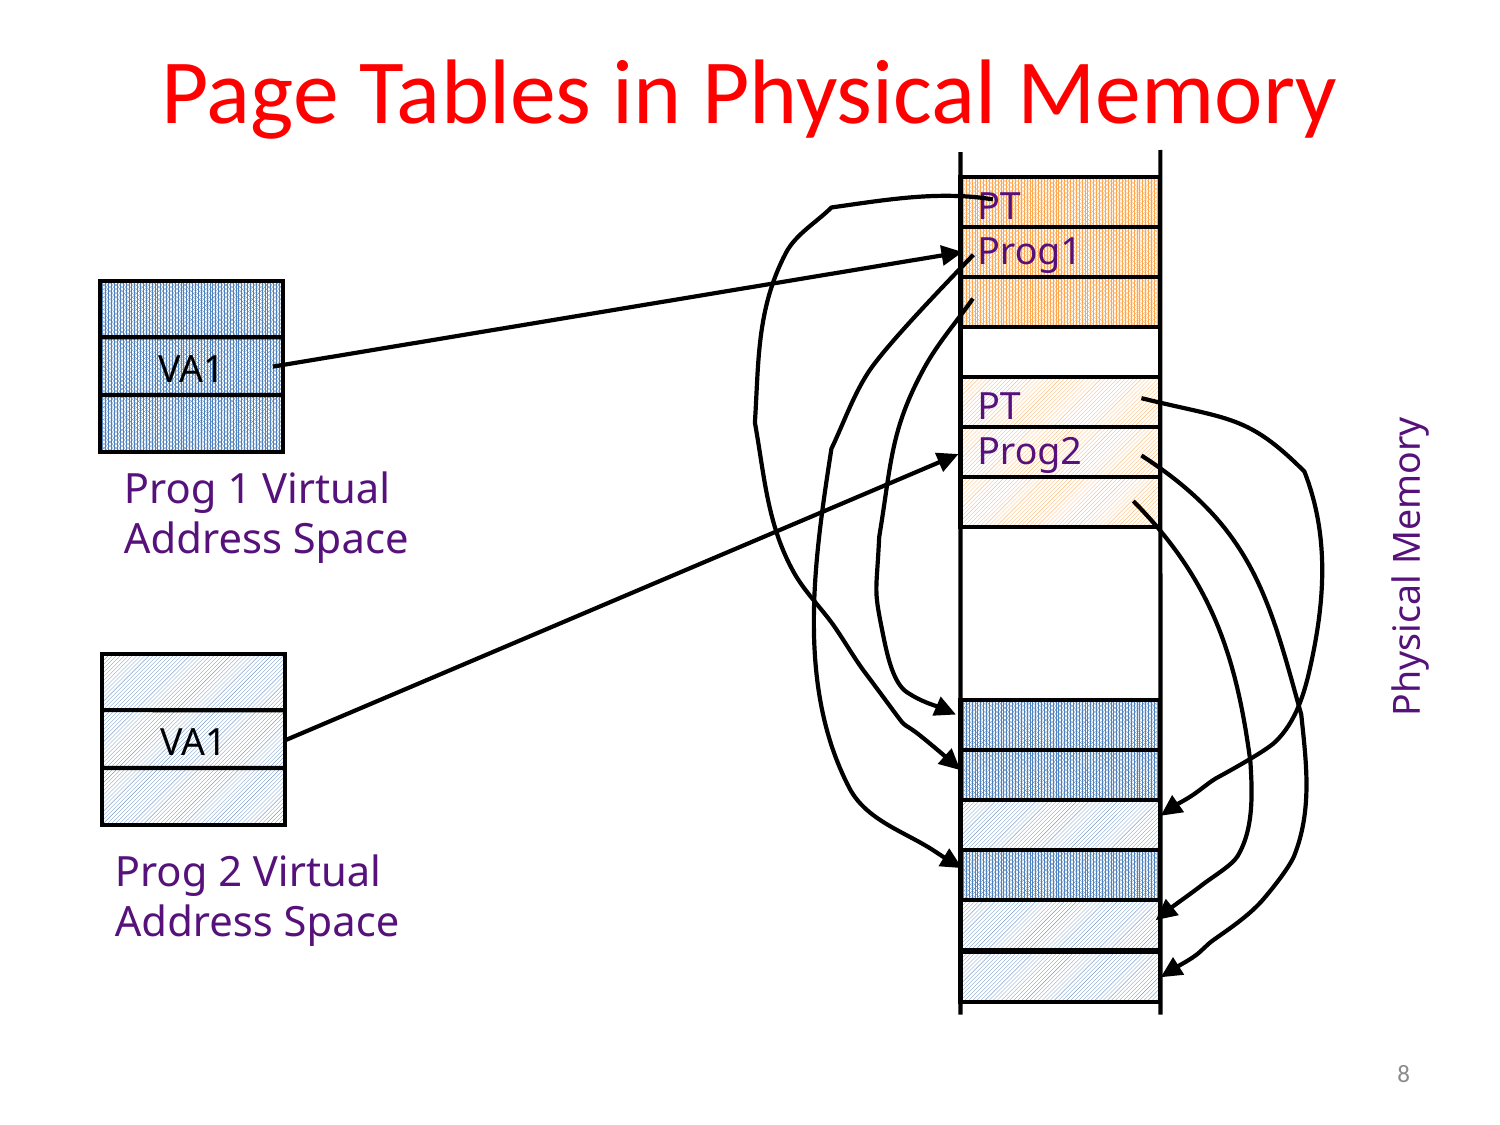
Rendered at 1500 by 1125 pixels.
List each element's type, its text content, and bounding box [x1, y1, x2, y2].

title Page Tables in Physical Memory [0, 12, 1500, 161]
text_box Physical Memory [1374, 350, 1435, 731]
slide_number 8 [1074, 1042, 1425, 1103]
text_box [99, 149, 1330, 1015]
